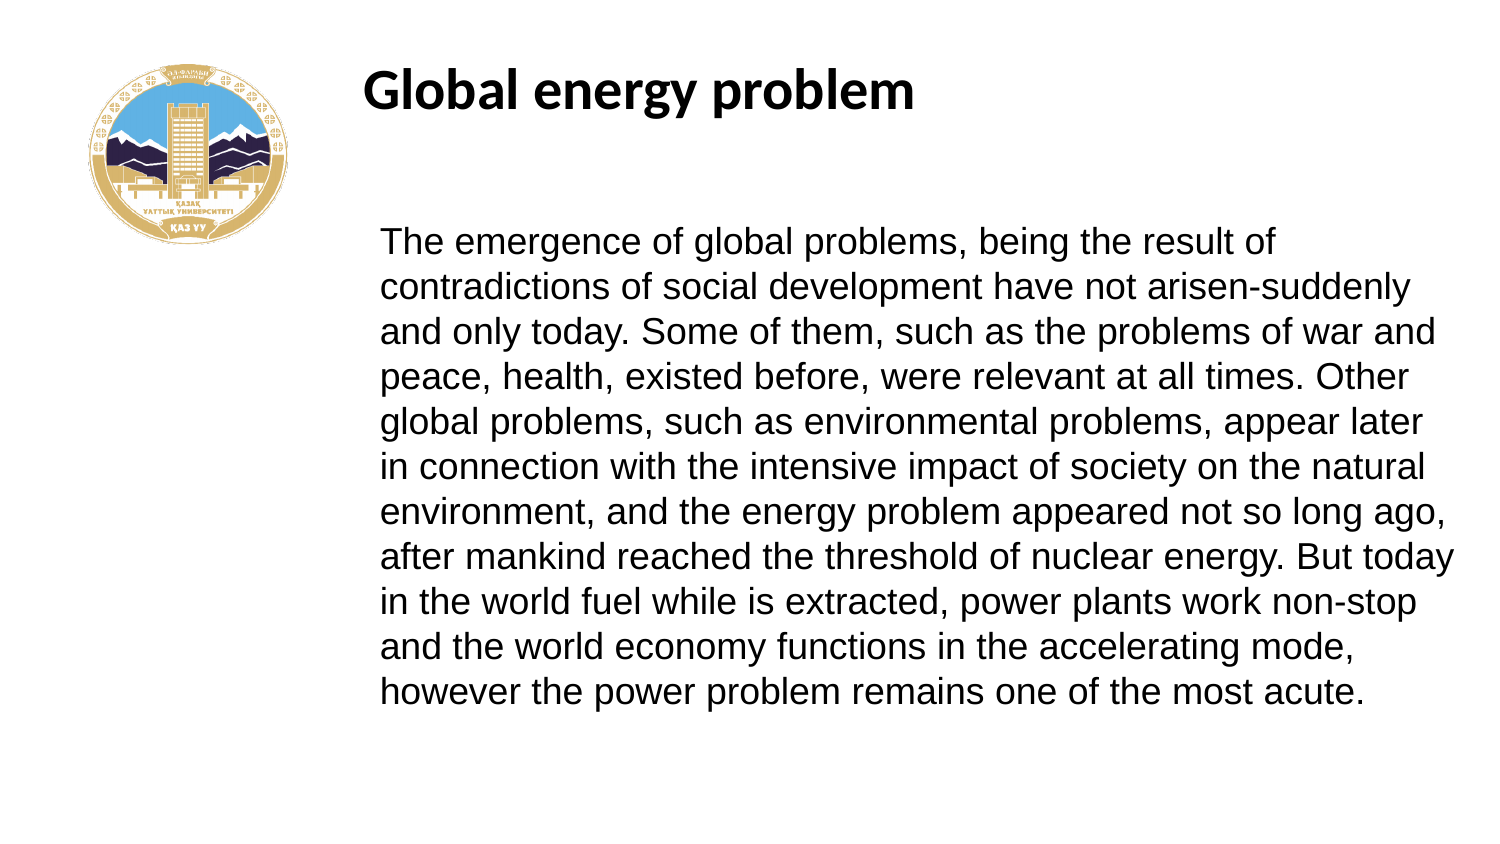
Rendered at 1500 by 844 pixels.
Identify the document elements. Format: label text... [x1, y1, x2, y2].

title Global energy problem [348, 0, 1425, 188]
picture [88, 64, 288, 245]
list The emergence of global problems, being the result of contradictions of social development have not arisen-suddenly and only today. Some of them, such as the problems of war and peace, health, existed before, were relevant at all times. Other global problems, such as environmental problems, appear later in connection with the intensive impact of society on the natural environment, and the energy problem appeared not so long ago, after mankind reached the threshold of nuclear energy. But today in the world fuel while is extracted, power plants work non-stop and the world economy functions in the accelerating mode, however the power problem remains one of the most acute. [289, 209, 1471, 767]
